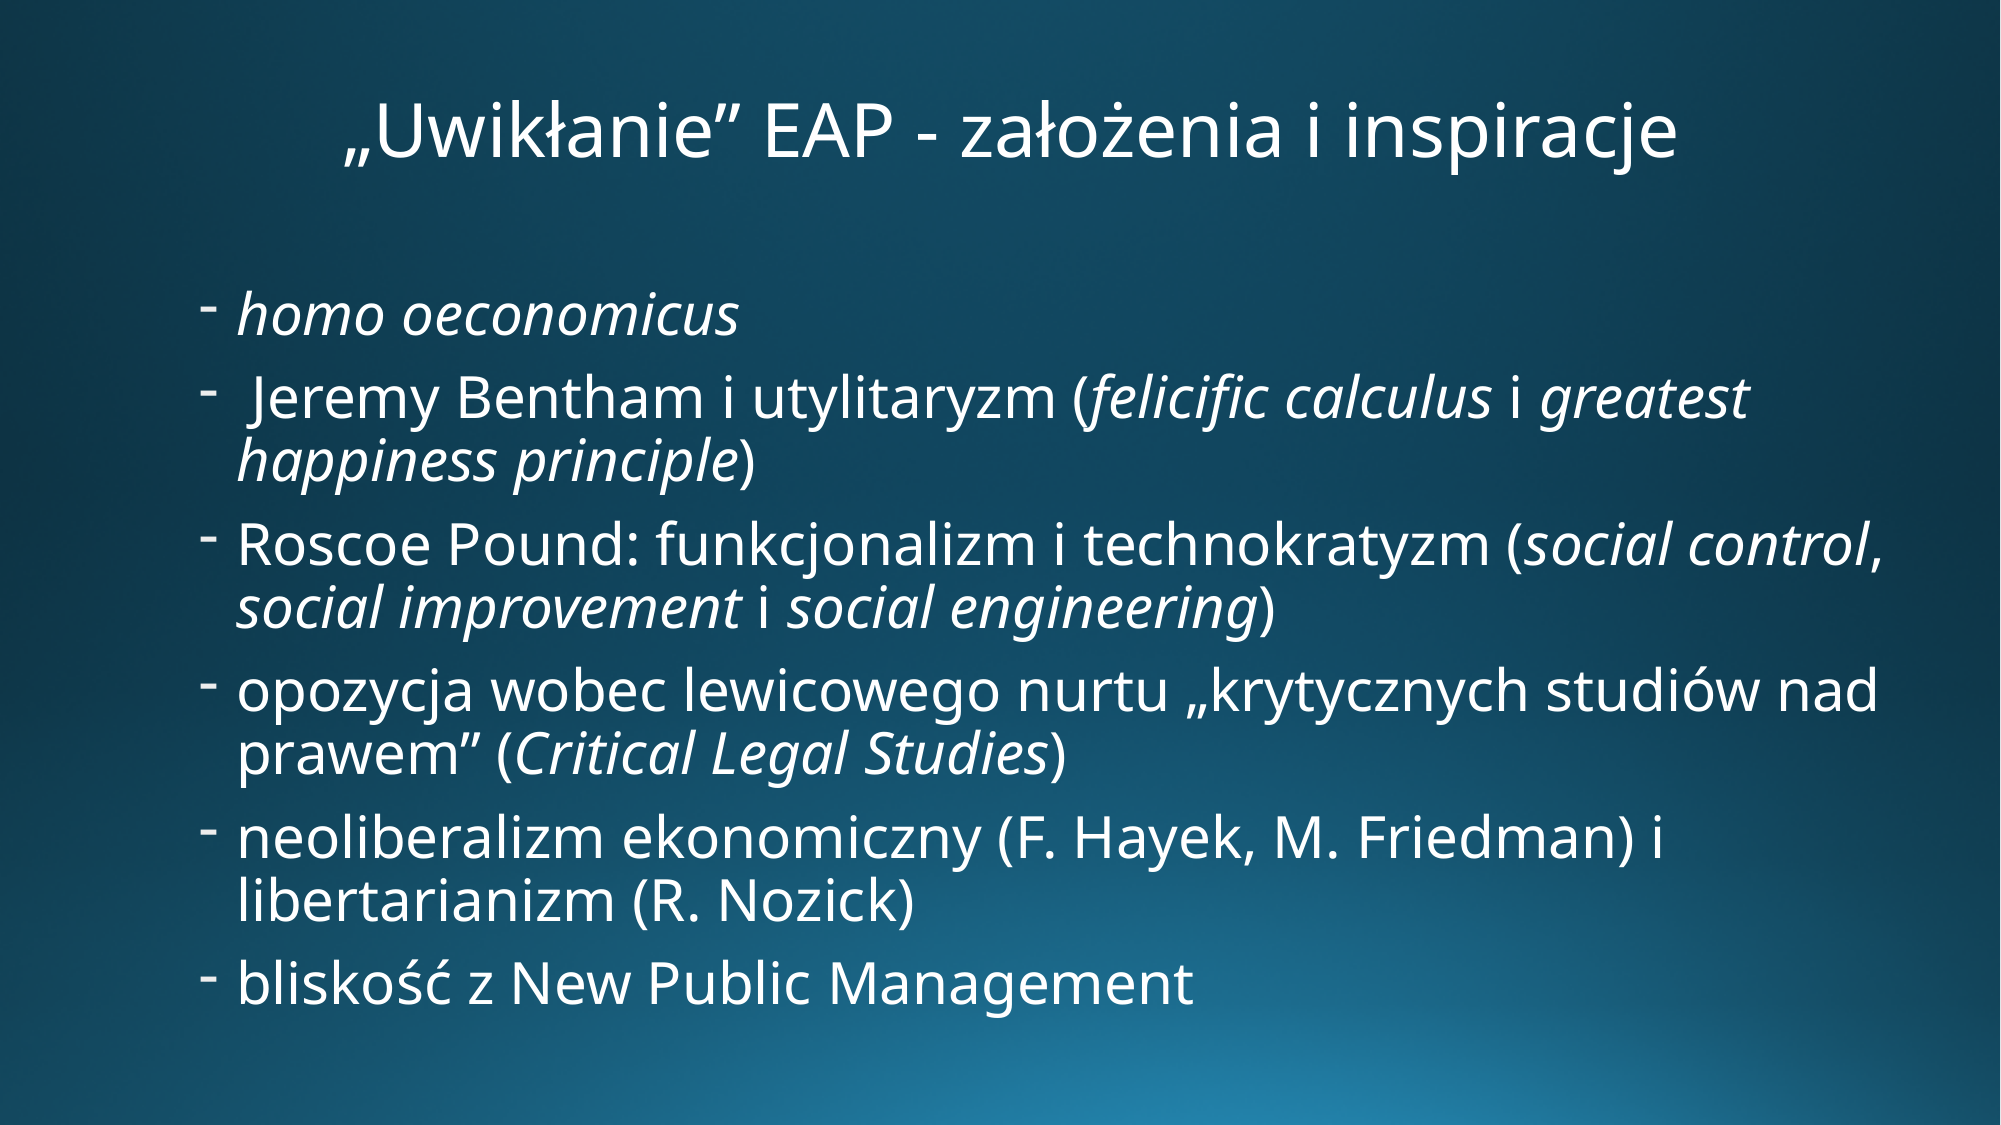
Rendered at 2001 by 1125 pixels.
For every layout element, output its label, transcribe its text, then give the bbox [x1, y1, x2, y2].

picture [0, 0, 2001, 1125]
title „Uwikłanie” EAP - założenia i inspiracje [148, 24, 1874, 242]
list homo oeconomicus Jeremy Bentham i utylitaryzm (felicific calculus i greatest happiness principle) Roscoe Pound: funkcjonalizm i technokratyzm (social control, social improvement i social engineering) opozycja wobec lewicowego nurtu „krytycznych studiów nad prawem” (Critical Legal Studies) neoliberalizm ekonomiczny (F. Hayek, M. Friedman) i libertarianizm (R. Nozick) bliskość z New Public Management [183, 277, 1919, 1084]
